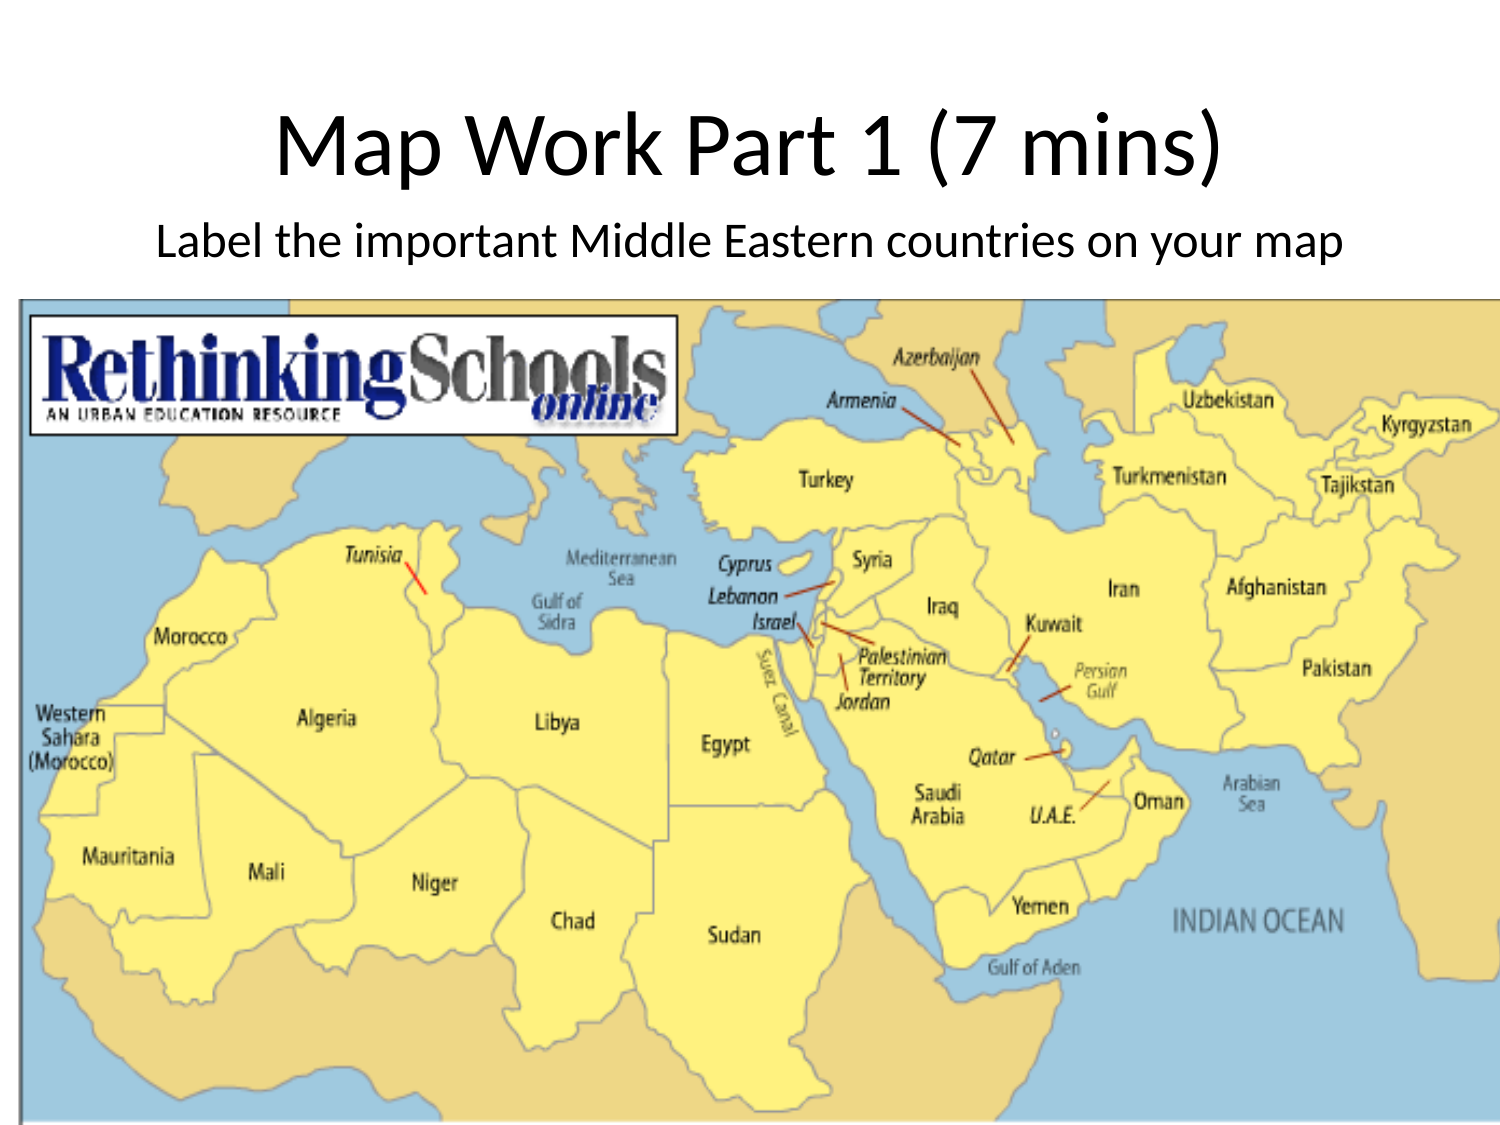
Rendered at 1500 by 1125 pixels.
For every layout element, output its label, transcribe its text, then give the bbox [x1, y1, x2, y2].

picture [17, 299, 1500, 1125]
list Label the important Middle Eastern countries on your map [75, 200, 1425, 298]
title Map Work Part 1 (7 mins) [75, 45, 1425, 200]
